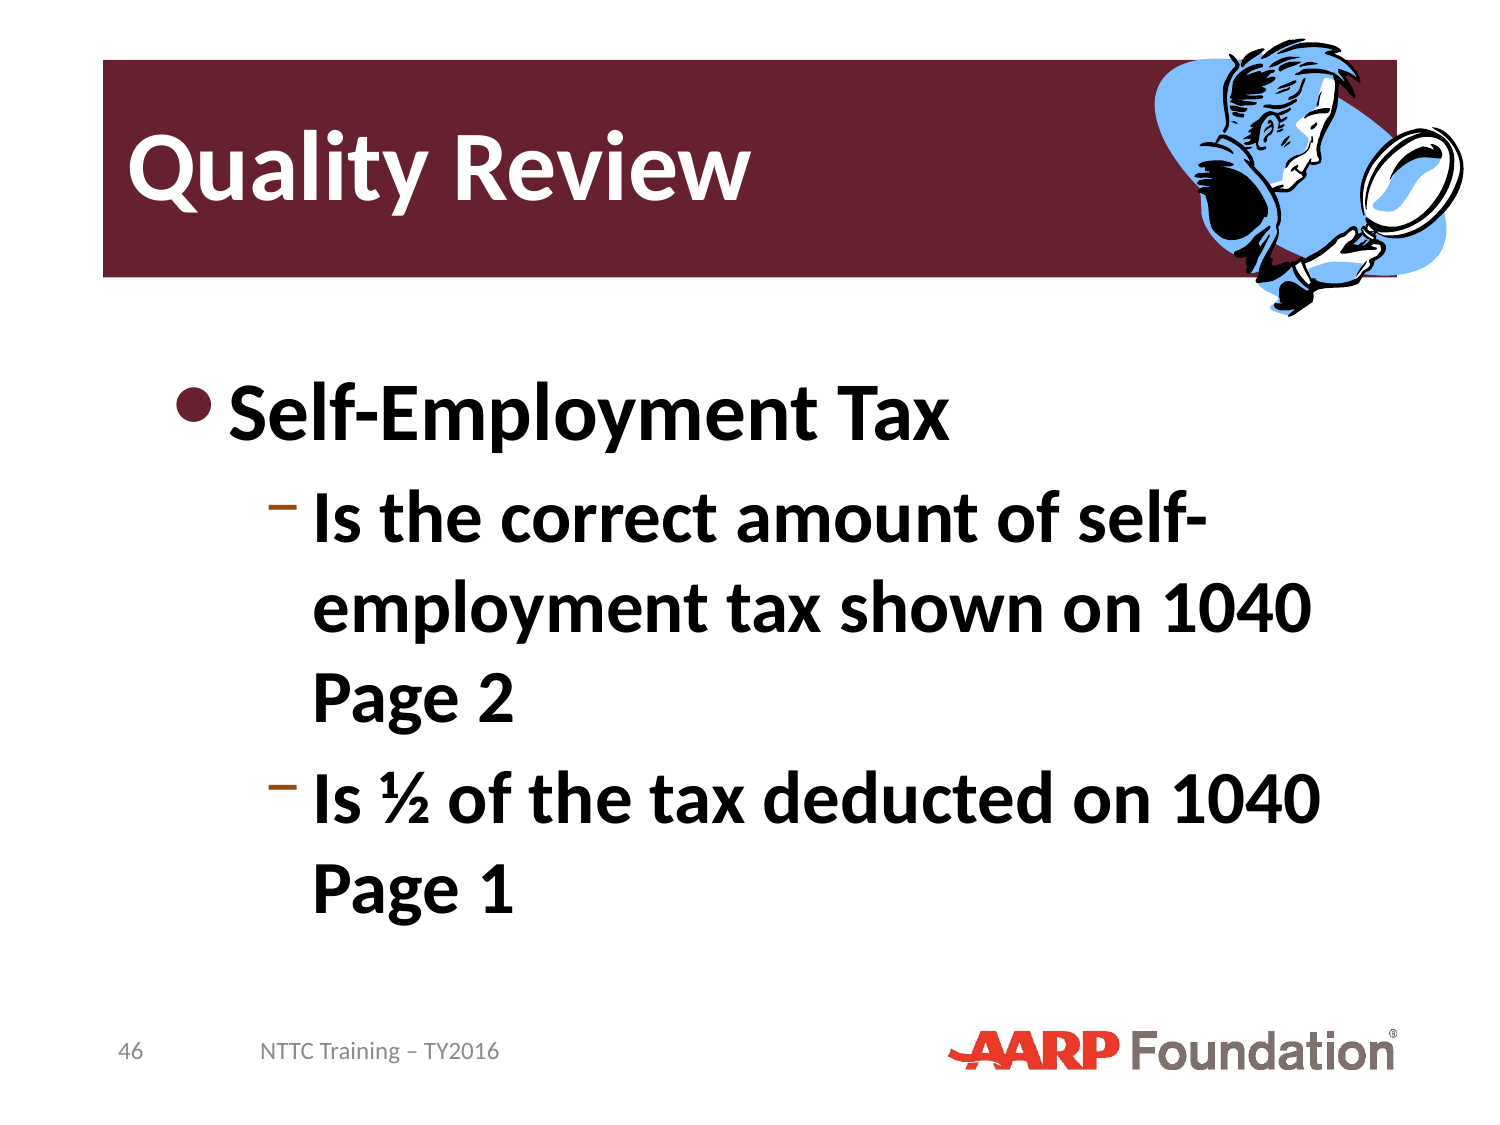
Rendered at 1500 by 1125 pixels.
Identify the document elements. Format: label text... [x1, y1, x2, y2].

slide_number 46 [103, 1019, 208, 1080]
picture [948, 1029, 1397, 1070]
footer NTTC Training – TY2016 [245, 1019, 812, 1080]
picture [1137, 37, 1473, 317]
title Quality Review [103, 59, 1137, 278]
list Self-Employment Tax Is the correct amount of self-employment tax shown on 1040 Page 2 Is ½ of the tax deducted on 1040 Page 1 [156, 350, 1394, 988]
